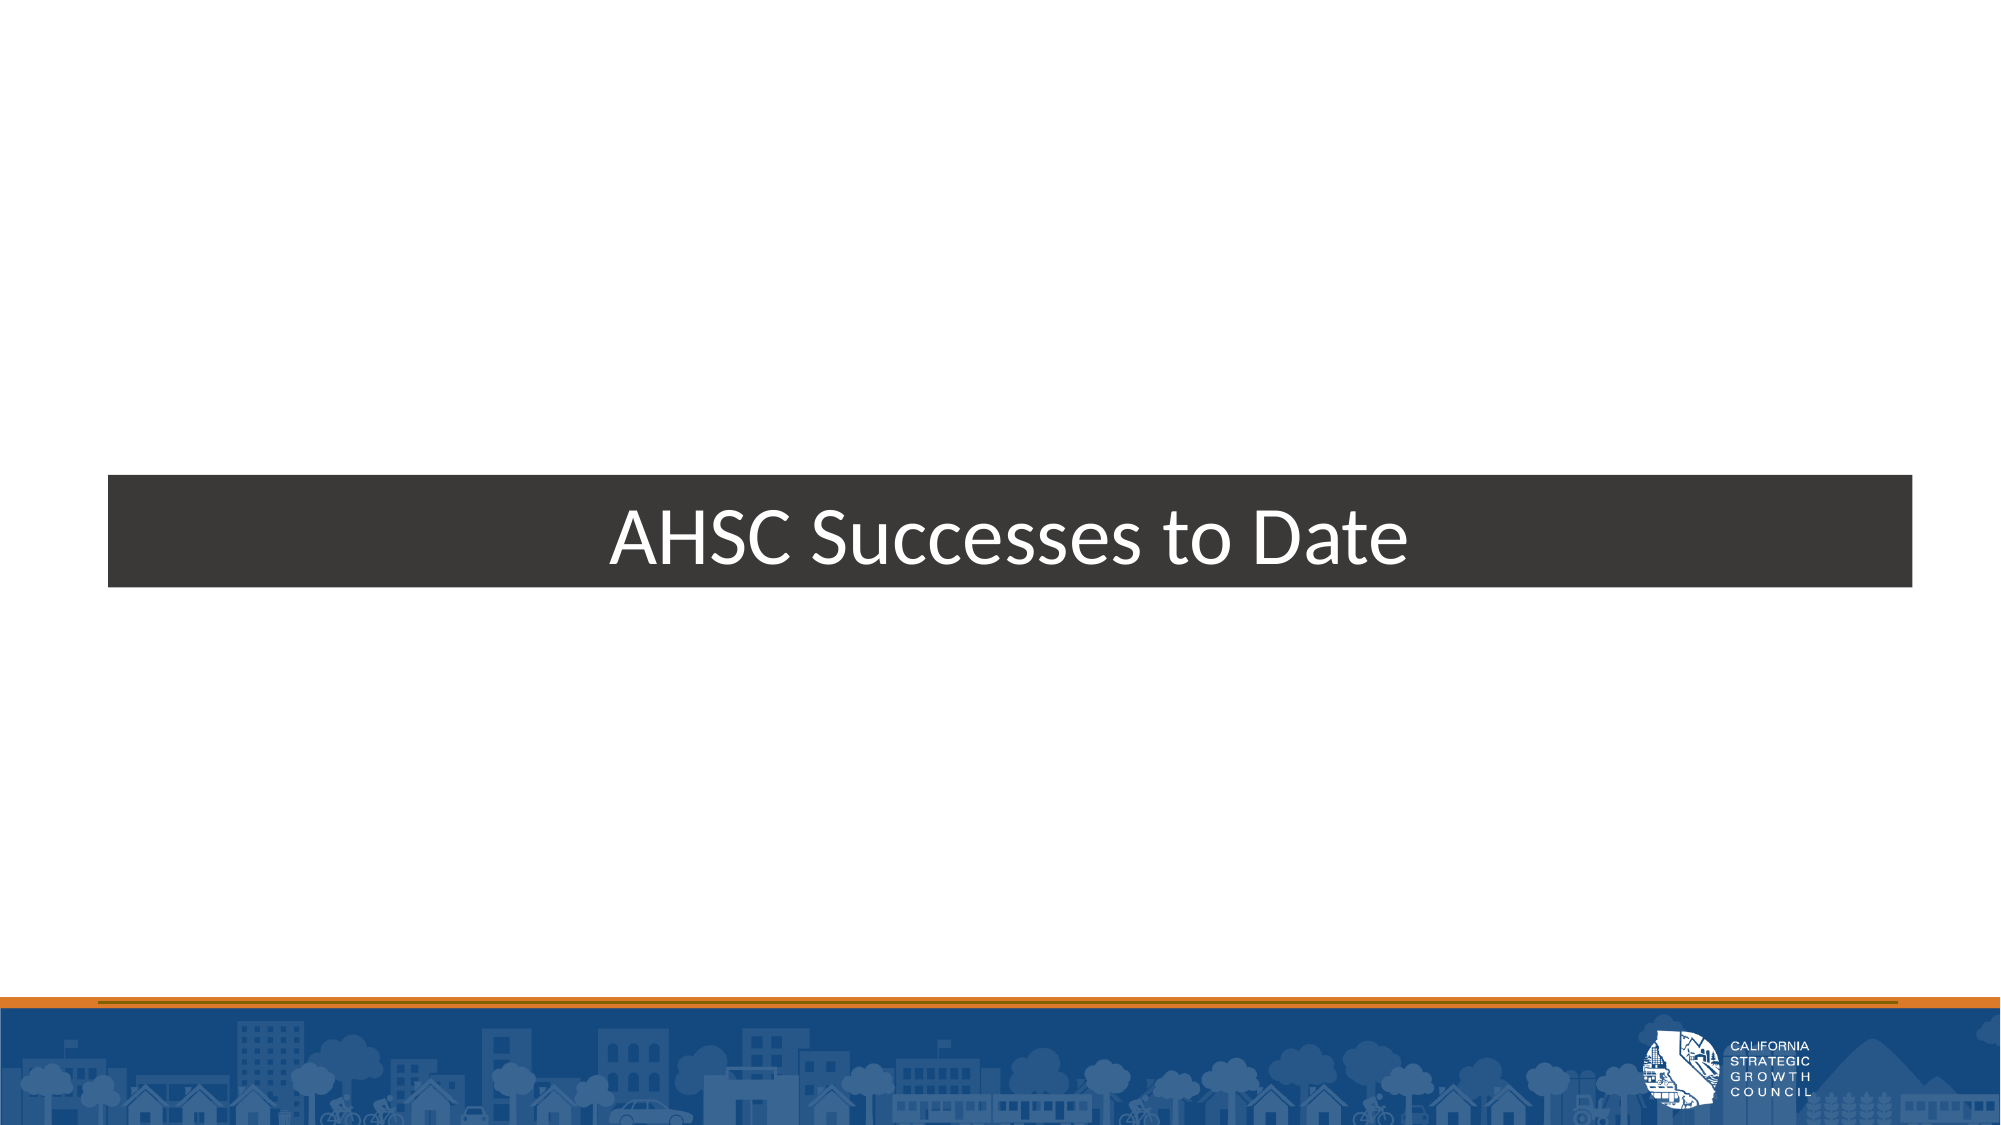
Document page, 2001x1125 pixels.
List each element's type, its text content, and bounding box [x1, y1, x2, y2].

text_box AHSC Successes to Date [107, 474, 1913, 588]
picture [0, 997, 2001, 1125]
